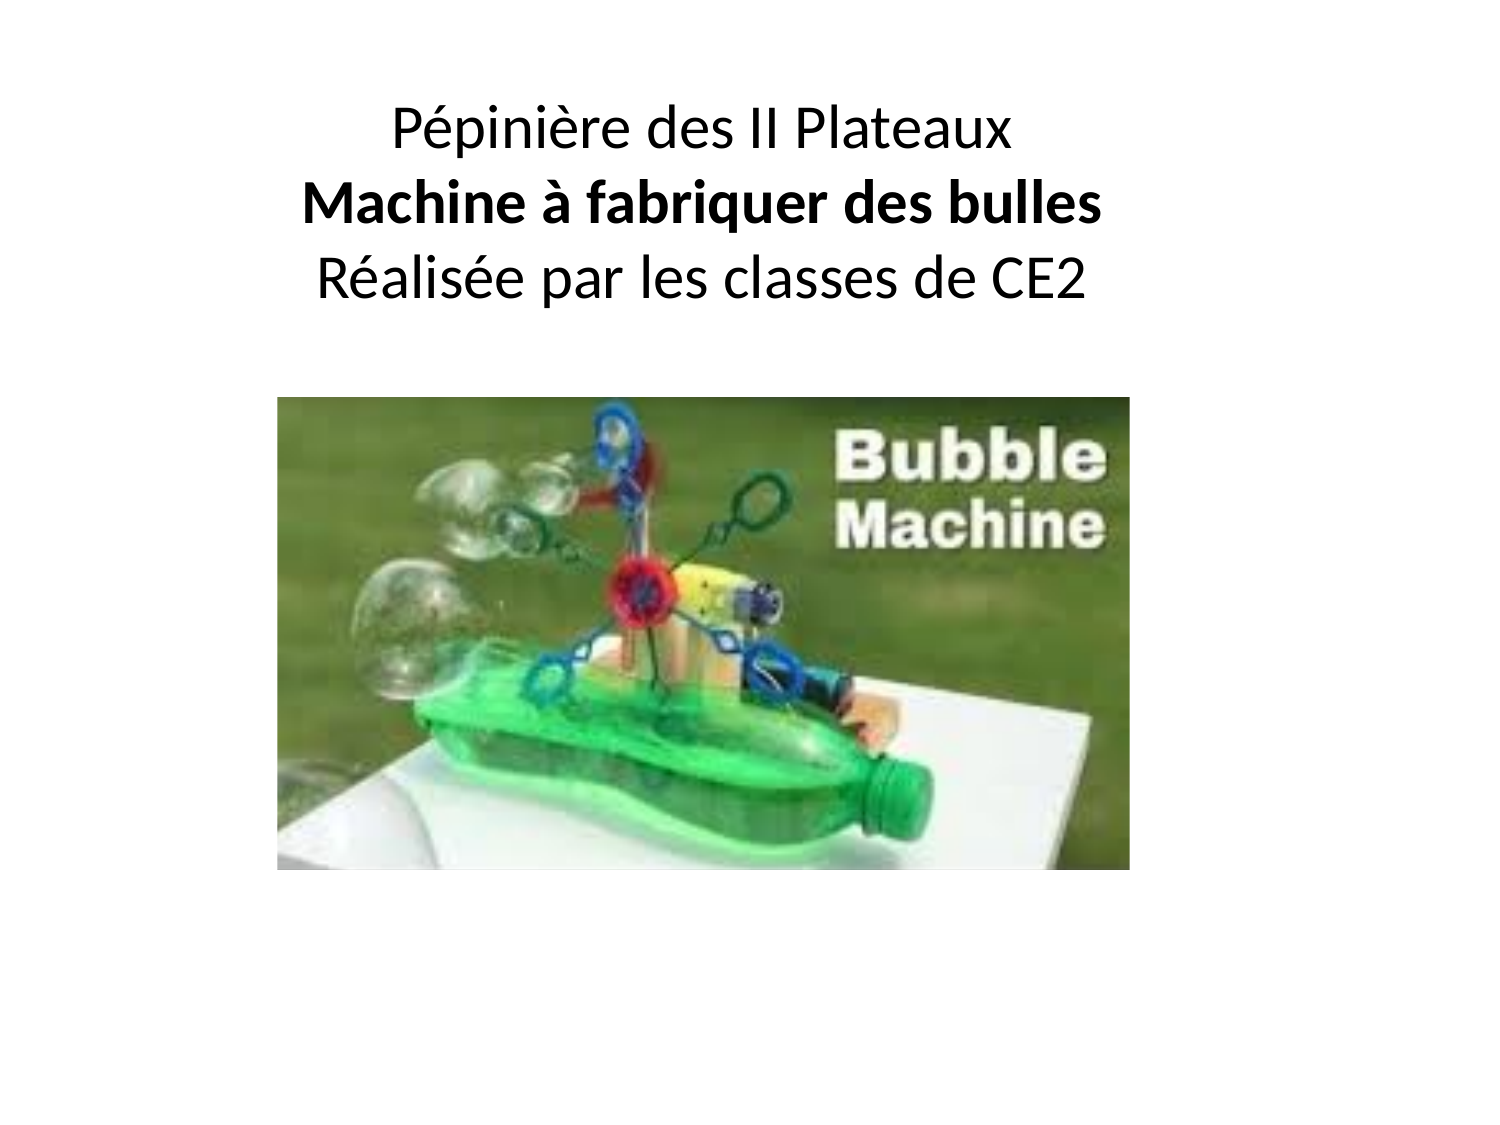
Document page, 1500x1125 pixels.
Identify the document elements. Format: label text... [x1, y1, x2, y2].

title Pépinière des II Plateaux Machine à fabriquer des bulles Réalisée par les classes de CE2 [64, 78, 1340, 320]
picture [277, 396, 1130, 870]
